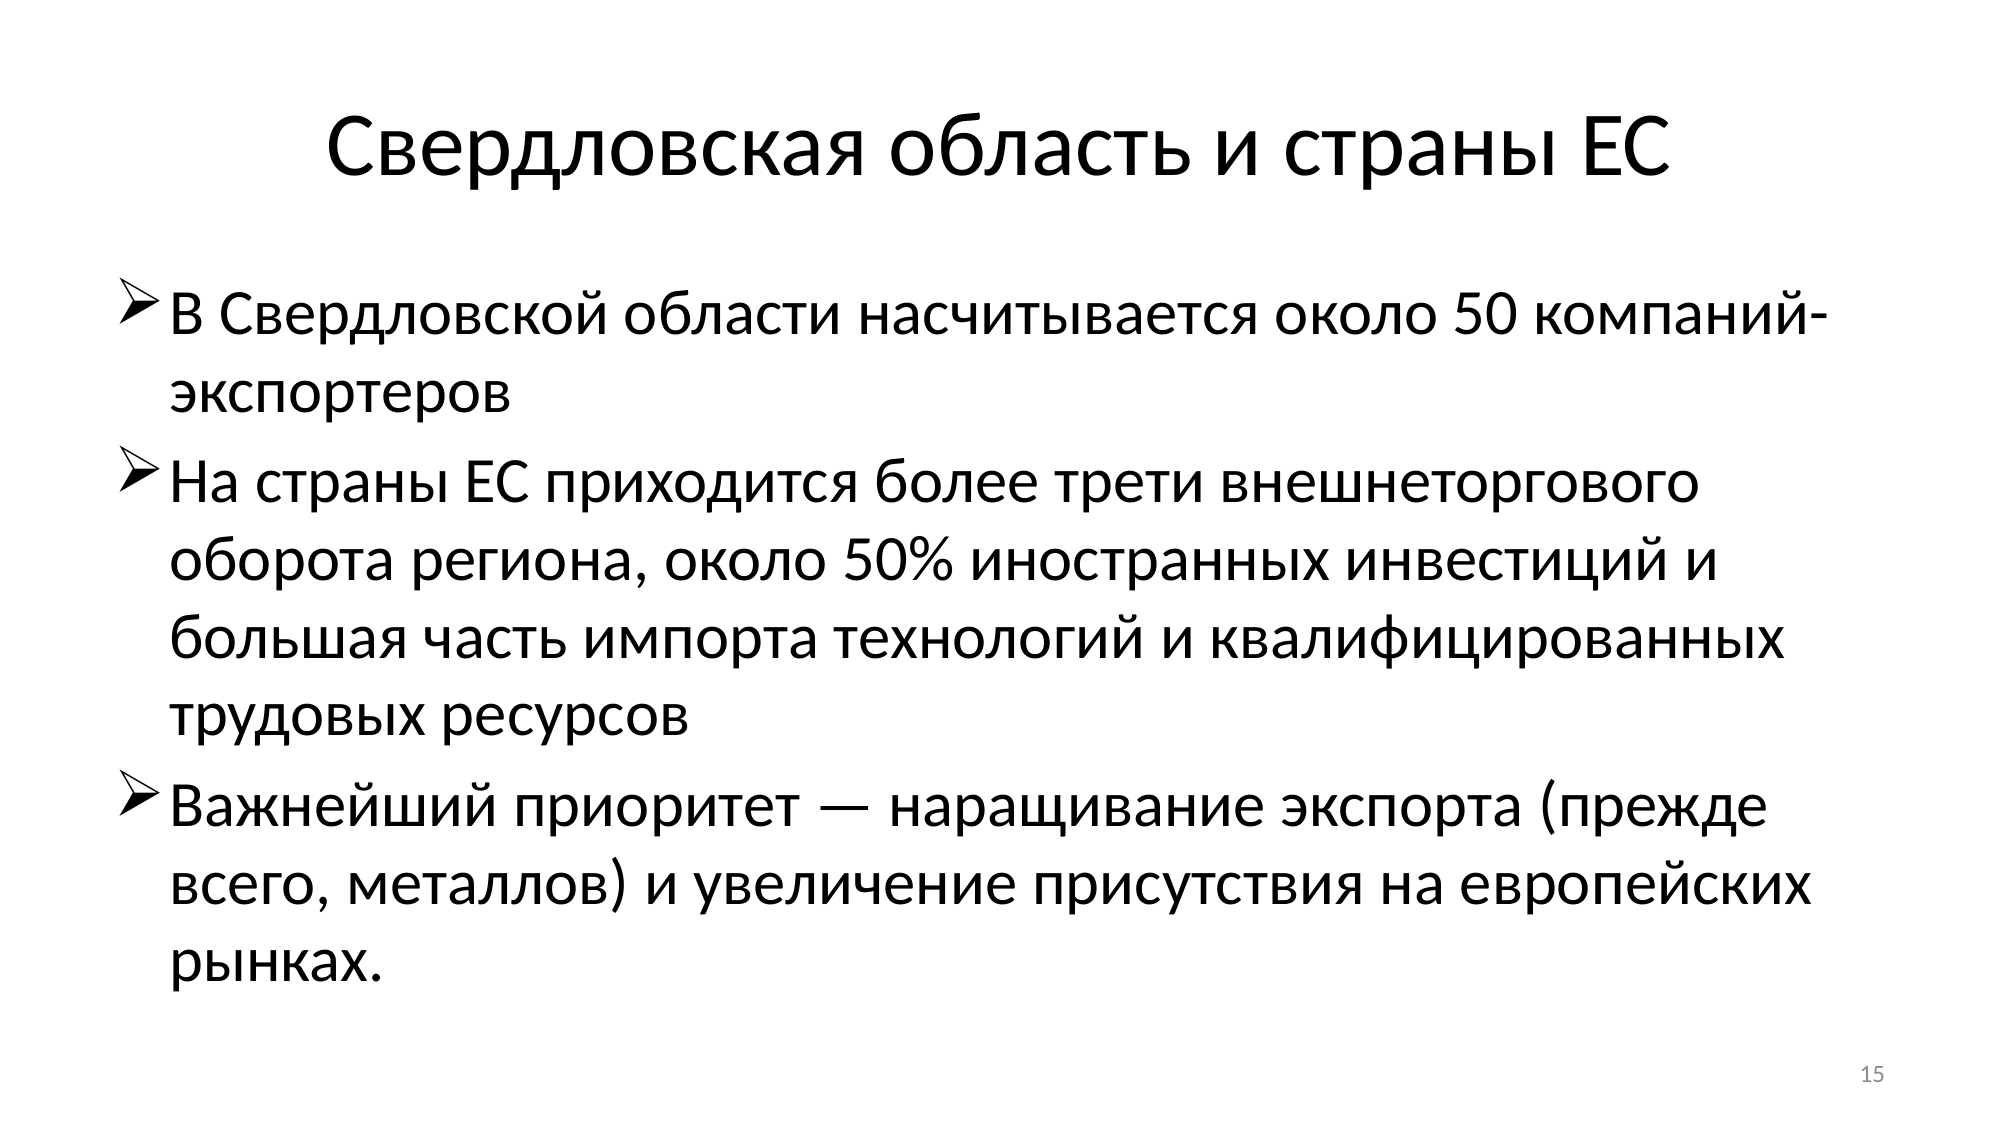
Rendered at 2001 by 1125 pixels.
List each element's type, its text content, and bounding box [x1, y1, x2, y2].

text_box Свердловская область и страны ЕС [99, 45, 1900, 233]
text_box В Свердловской области насчитывается около 50 компаний-экспортеров На страны ЕС приходится более трети внешнеторгового оборота региона, около 50% иностранных инвестиций и большая часть импорта технологий и квалифицированных трудовых ресурсов Важнейший приоритет — наращивание экспорта (прежде всего, металлов) и увеличение присутствия на европейских рынках. [99, 262, 1900, 1005]
text_box <номер> [1433, 1042, 1900, 1103]
